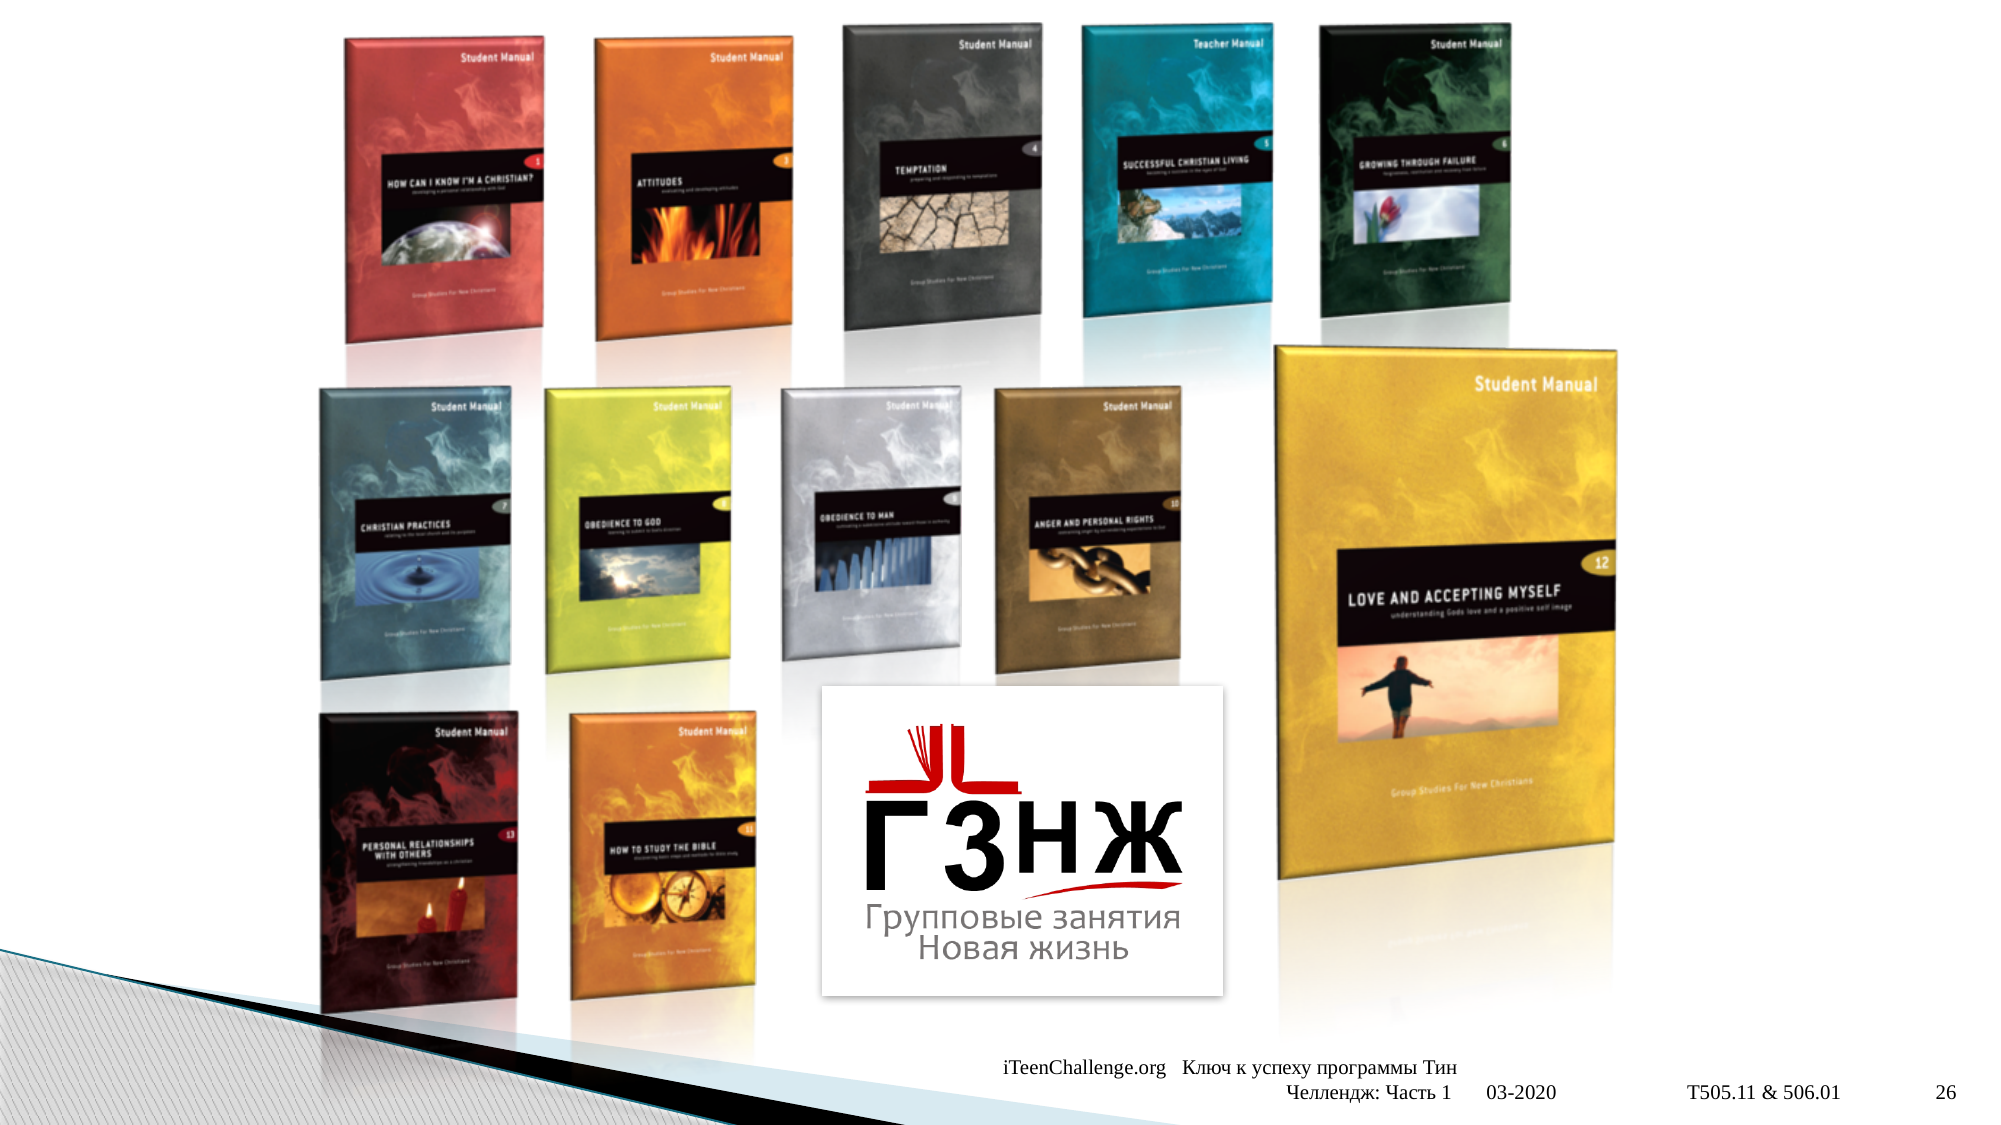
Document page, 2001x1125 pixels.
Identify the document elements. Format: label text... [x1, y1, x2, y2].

picture [316, 20, 1622, 1125]
footer iTeenChallenge.org Ключ к успеху программы Тин Челлендж: Часть 1 [957, 1051, 1266, 1112]
slide_number 26 [1891, 1051, 1972, 1112]
slide_number 03-2020 T505.11 & 506.01 [1628, 1051, 1891, 1112]
